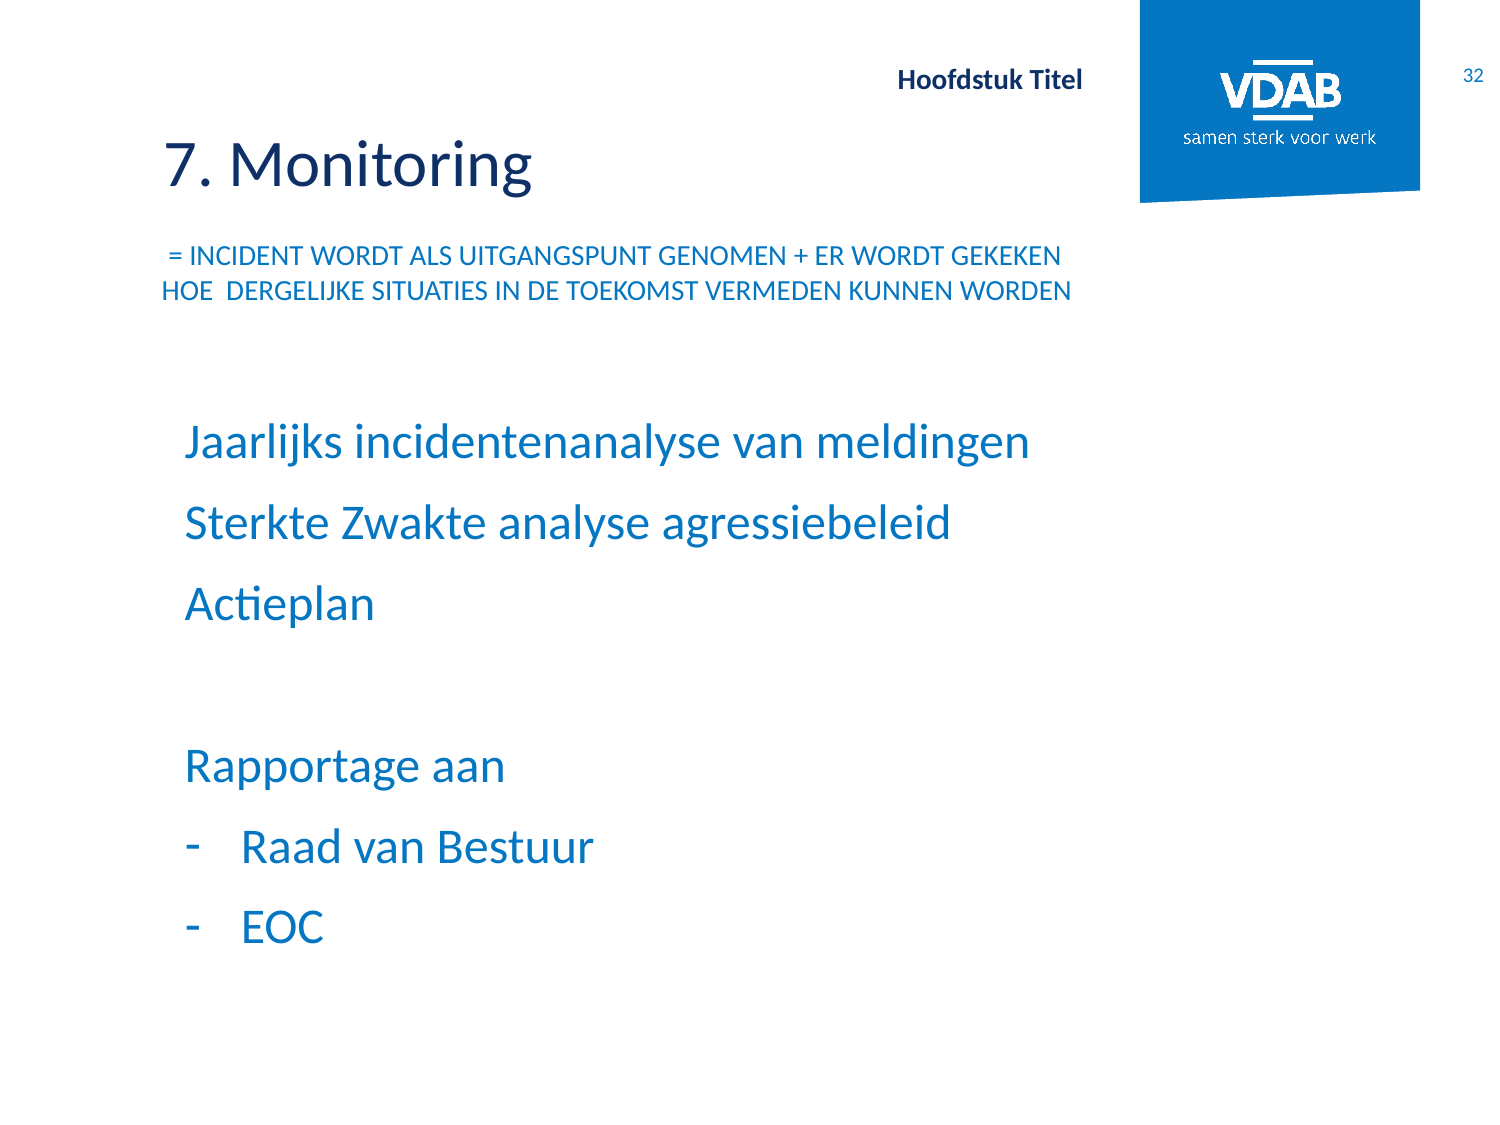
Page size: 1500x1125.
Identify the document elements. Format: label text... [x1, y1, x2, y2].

title 7. Monitoring [163, 130, 1103, 201]
slide_number 32 [1430, 45, 1484, 102]
list = incident wordt als uitgangspunt genomen + er wordt gekeken hoe dergelijke situaties in de toekomst vermeden kunnen worden [161, 207, 1101, 307]
picture [1184, 60, 1376, 144]
list Jaarlijks incidentenanalyse van meldingen Sterkte Zwakte analyse agressiebeleid Actieplan Rapportage aan Raad van Bestuur EOC [184, 408, 1224, 945]
footer Hoofdstuk Titel [159, 48, 1099, 109]
